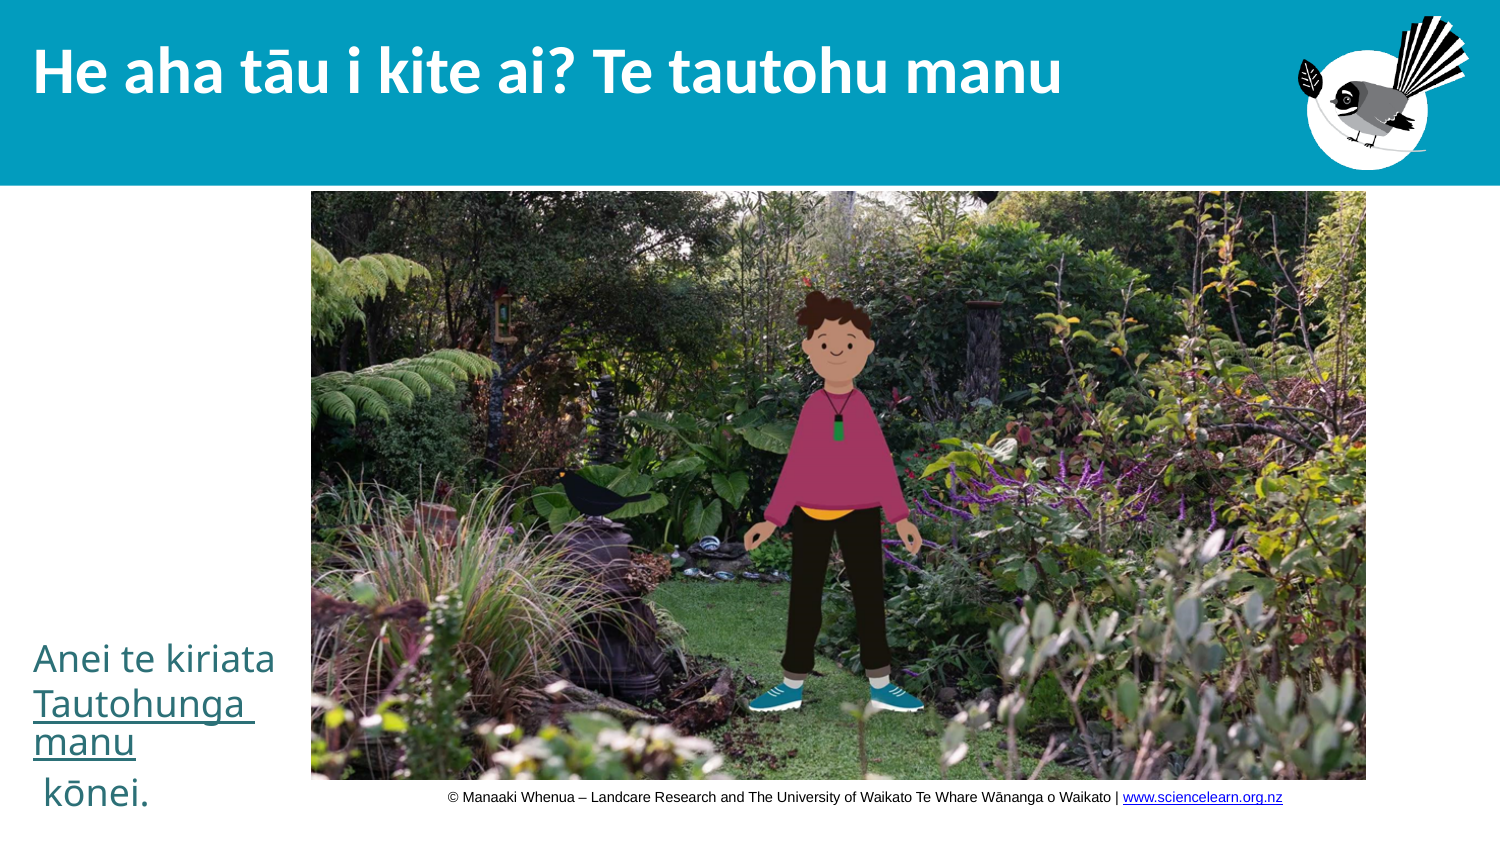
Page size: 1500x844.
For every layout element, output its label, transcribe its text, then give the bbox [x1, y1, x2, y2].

picture [310, 190, 1366, 780]
picture [1298, 16, 1469, 170]
text_box Anei te kiriata Tautohunga manu kōnei. [18, 627, 295, 784]
text_box © Manaaki Whenua – Landcare Research and The University of Waikato Te Whare Wānanga o Waikato | www.sciencelearn.org.nz [374, 787, 1365, 831]
text_box He aha tāu i kite ai? Te tautohu manu [17, 18, 1281, 159]
